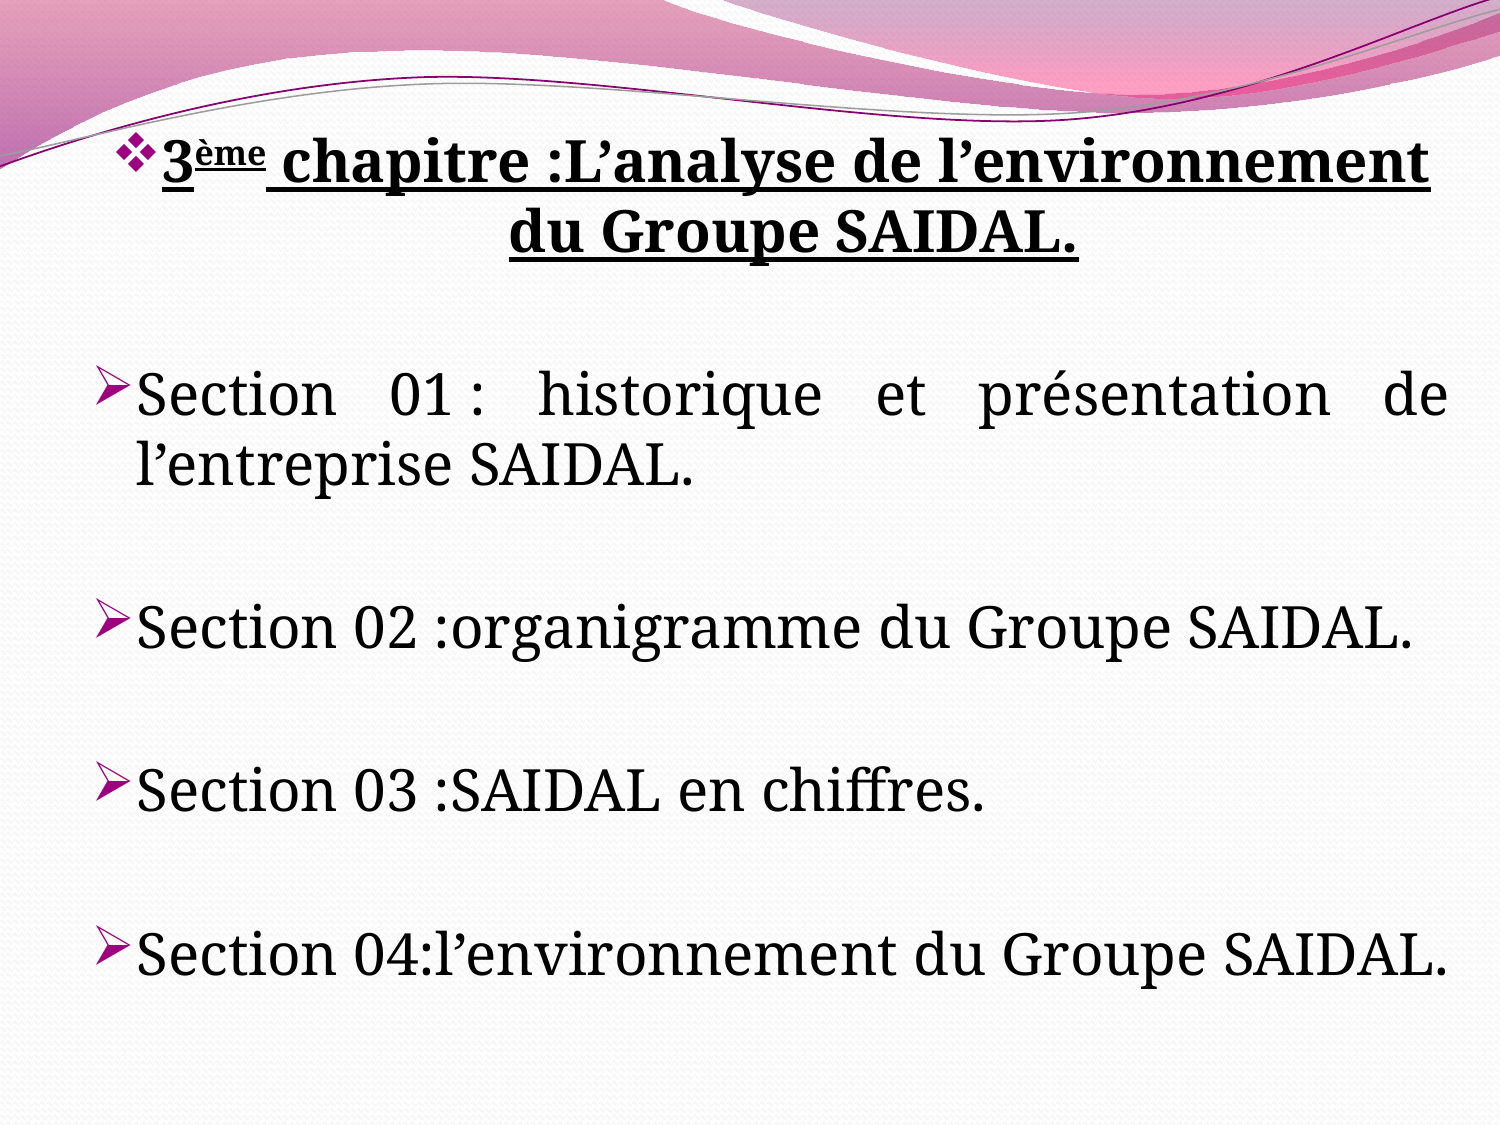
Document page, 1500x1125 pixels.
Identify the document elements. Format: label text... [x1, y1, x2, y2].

list 3ème chapitre :L’analyse de l’environnement du Groupe SAIDAL. Section 01 : historique et présentation de l’entreprise SAIDAL. Section 02 :organigramme du Groupe SAIDAL. Section 03 :SAIDAL en chiffres. Section 04:l’environnement du Groupe SAIDAL. [76, 117, 1466, 1025]
